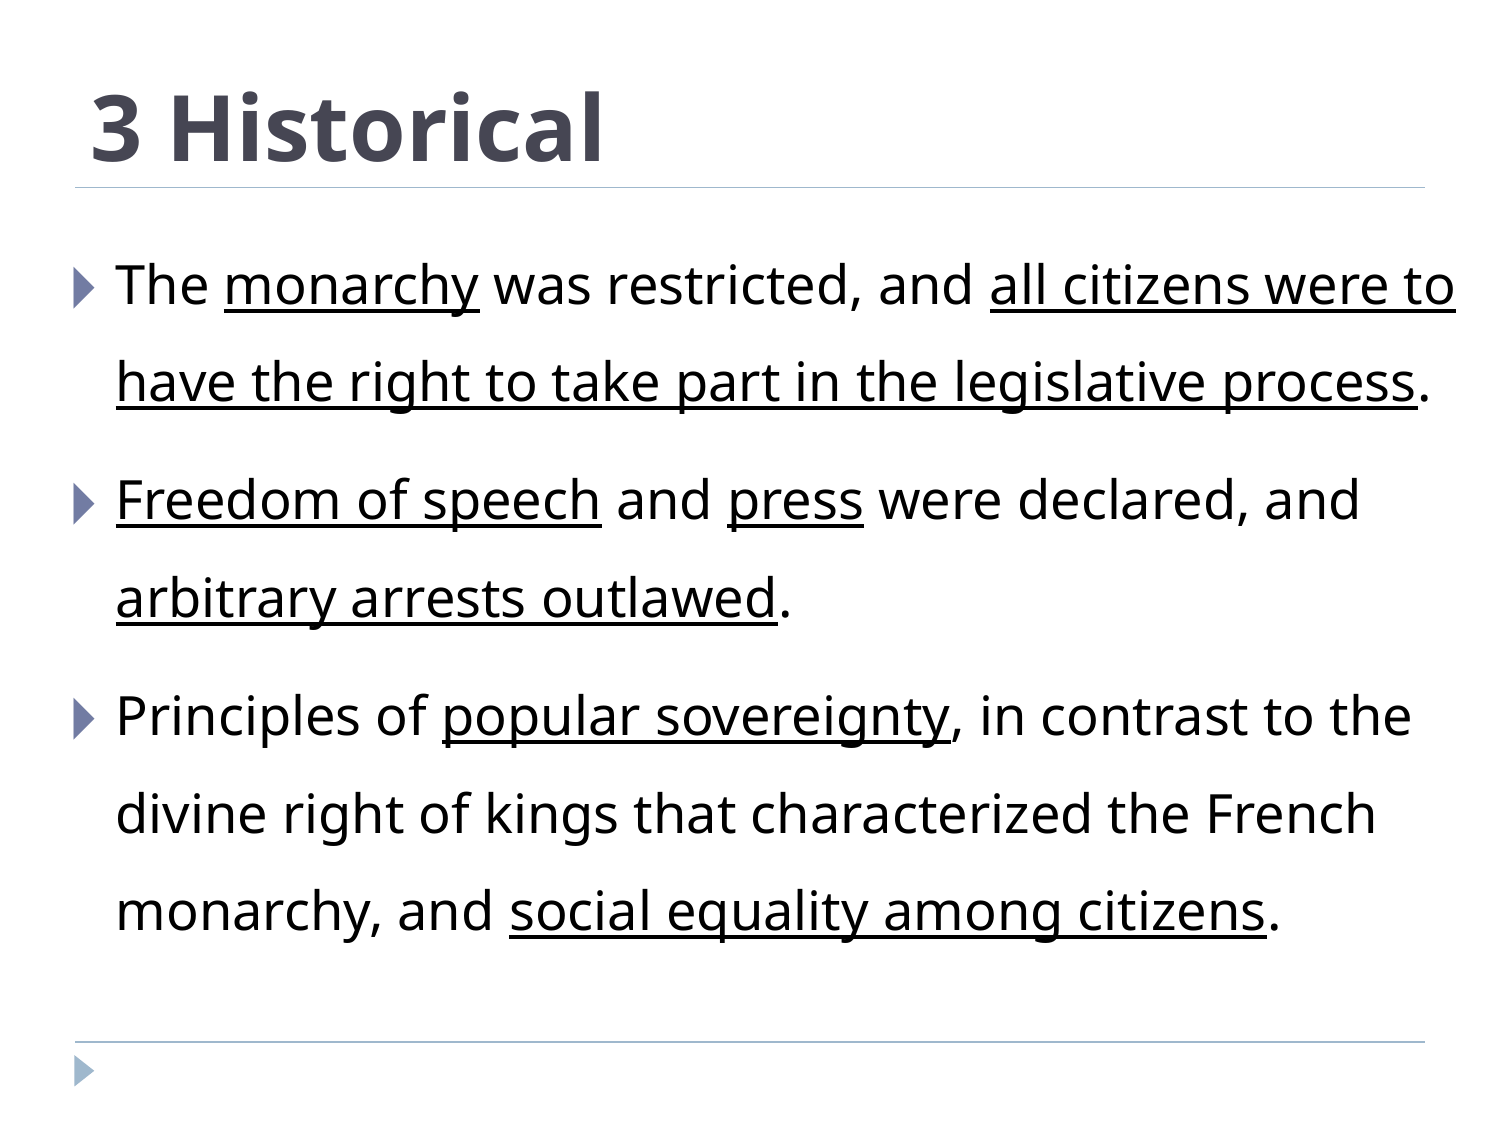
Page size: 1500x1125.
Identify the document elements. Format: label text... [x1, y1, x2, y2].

title 3 Historical [75, 24, 1425, 188]
list The monarchy was restricted, and all citizens were to have the right to take part in the legislative process. Freedom of speech and press were declared, and arbitrary arrests outlawed. Principles of popular sovereignty, in contrast to the divine right of kings that characterized the French monarchy, and social equality among citizens. [55, 210, 1500, 1105]
